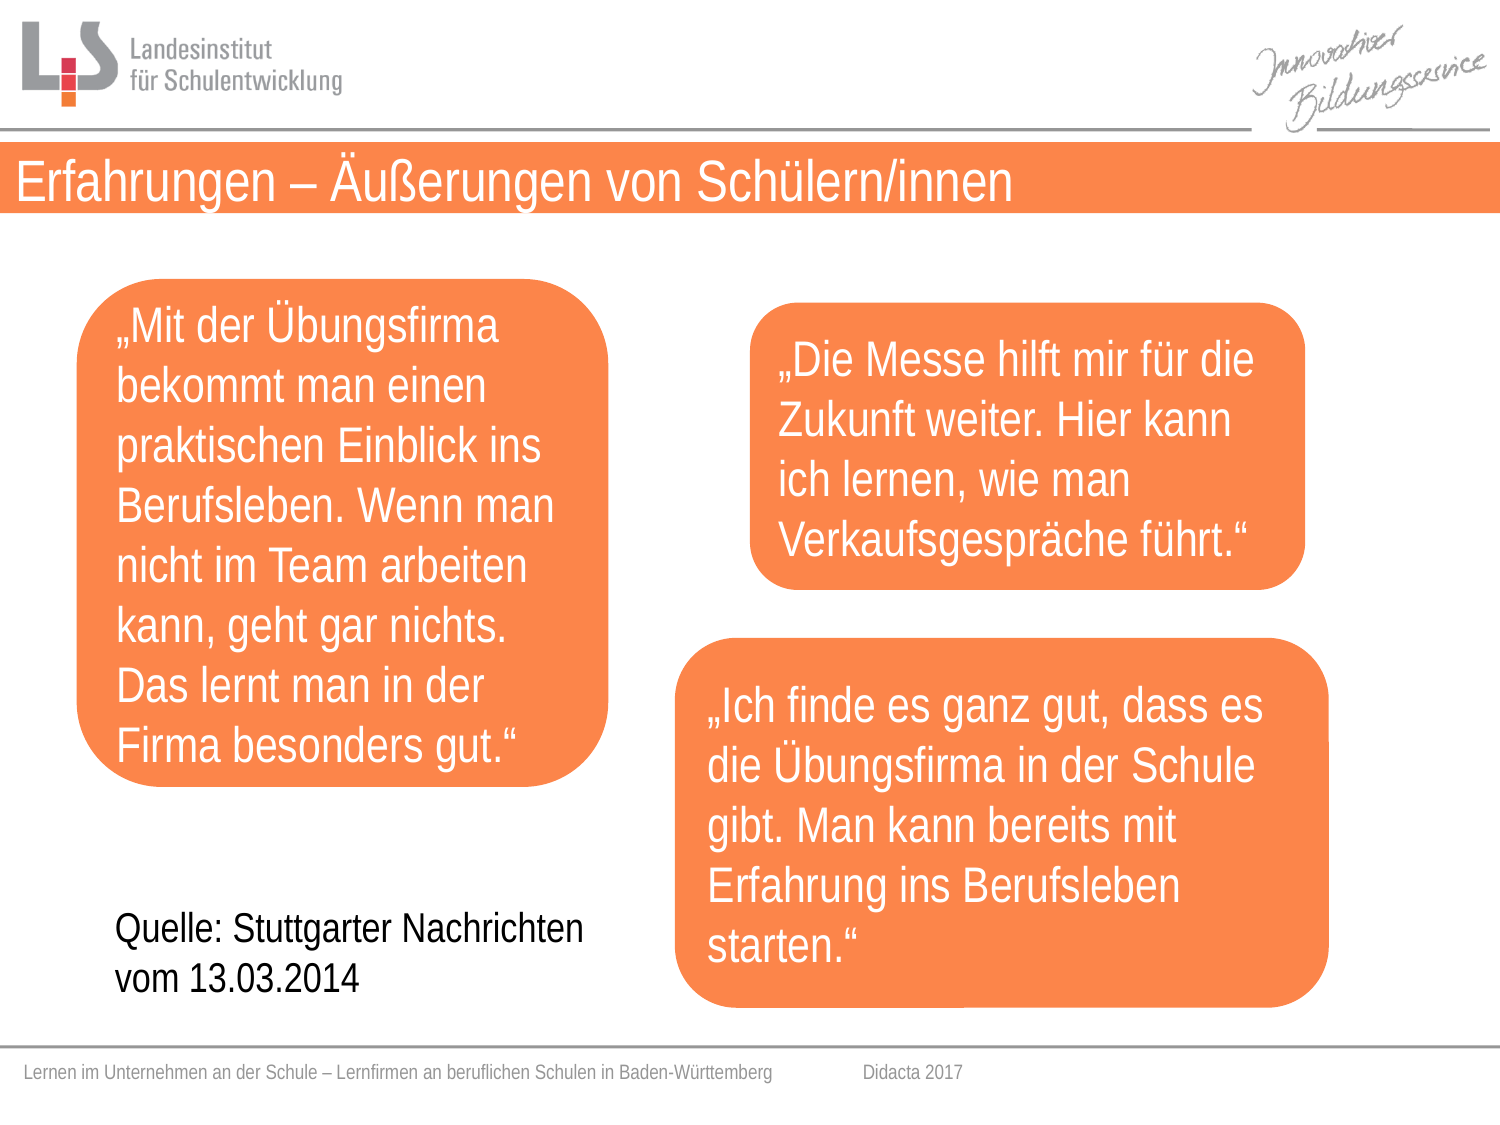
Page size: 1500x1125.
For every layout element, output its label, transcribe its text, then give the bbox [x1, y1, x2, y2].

text_box „Mit der Übungsfirma bekommt man einen praktischen Einblick ins Berufsleben. Wenn man nicht im Team arbeiten kann, geht gar nichts. Das lernt man in der Firma besonders gut.“ [76, 278, 609, 787]
picture [1252, 24, 1487, 133]
title Erfahrungen – Äußerungen von Schülern/innen [0, 142, 1500, 214]
picture [20, 20, 346, 107]
text_box „Die Messe hilft mir für die Zukunft weiter. Hier kann ich lernen, wie man Verkaufsgespräche führt.“ [749, 302, 1306, 590]
text_box Quelle: Stuttgarter Nachrichten vom 13.03.2014 [100, 893, 609, 1008]
text_box „Ich finde es ganz gut, dass es die Übungsfirma in der Schule gibt. Man kann bereits mit Erfahrung ins Berufsleben starten.“ [674, 637, 1329, 1008]
